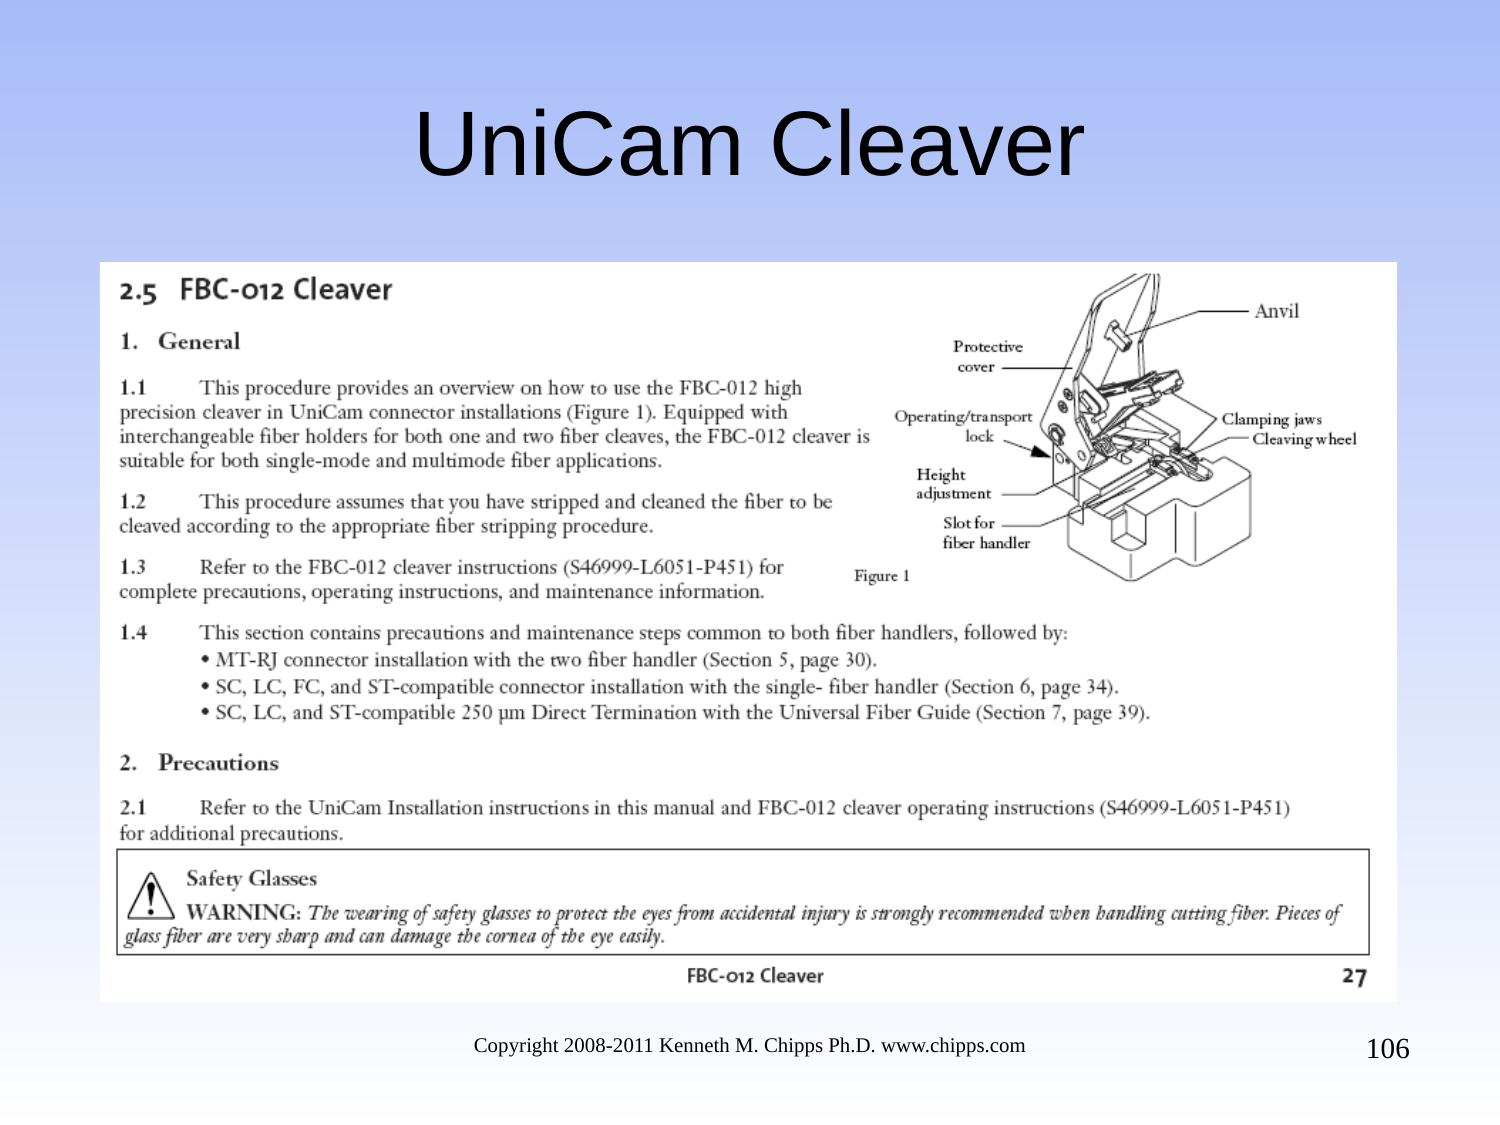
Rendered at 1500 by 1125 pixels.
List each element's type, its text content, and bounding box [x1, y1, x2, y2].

slide_number 106 [1074, 1021, 1426, 1101]
title UniCam Cleaver [75, 45, 1425, 233]
picture [99, 262, 1397, 1003]
footer Copyright 2008-2011 Kenneth M. Chipps Ph.D. www.chipps.com [449, 1024, 1051, 1103]
